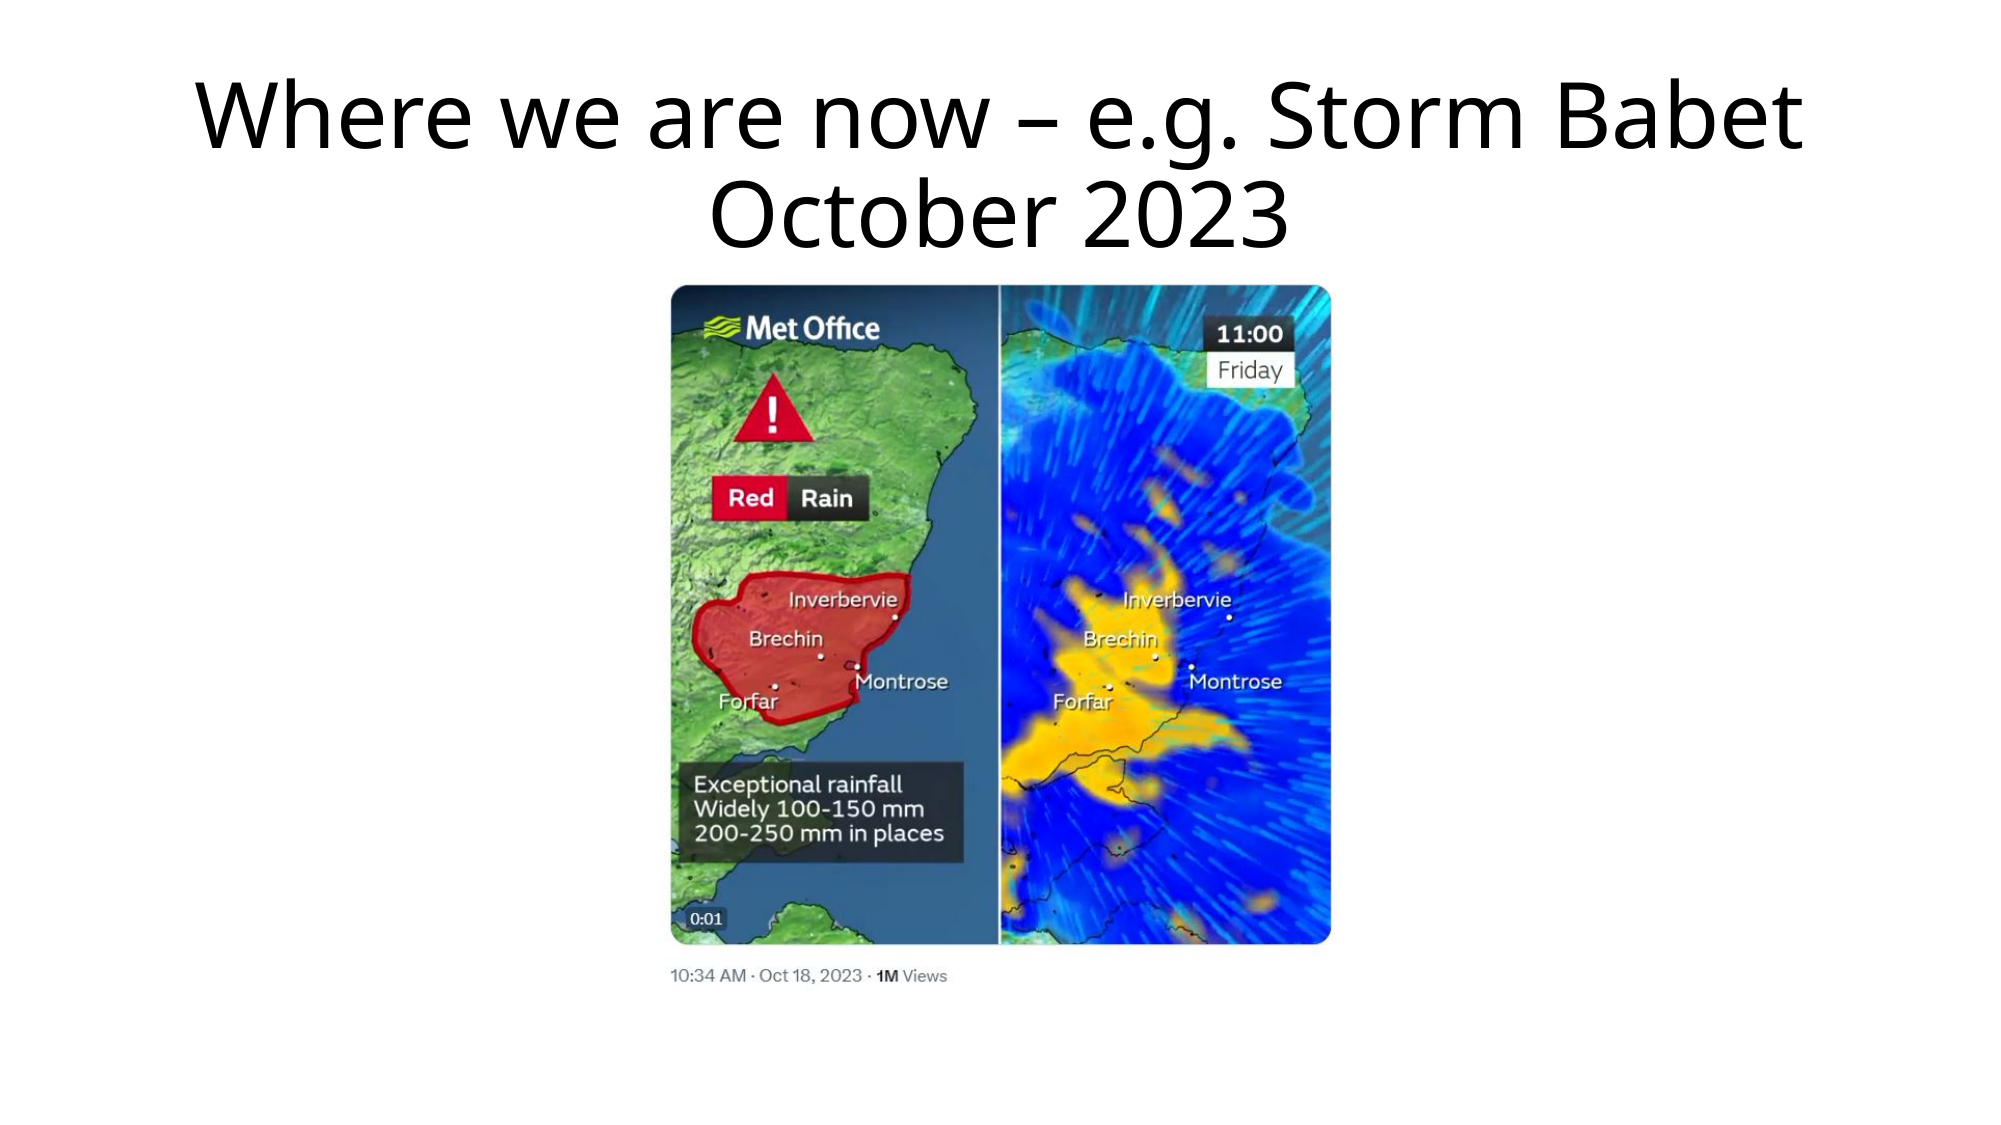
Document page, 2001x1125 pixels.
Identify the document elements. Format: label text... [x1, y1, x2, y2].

title Where we are now – e.g. Storm Babet October 2023 [137, 59, 1863, 278]
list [664, 277, 1336, 992]
